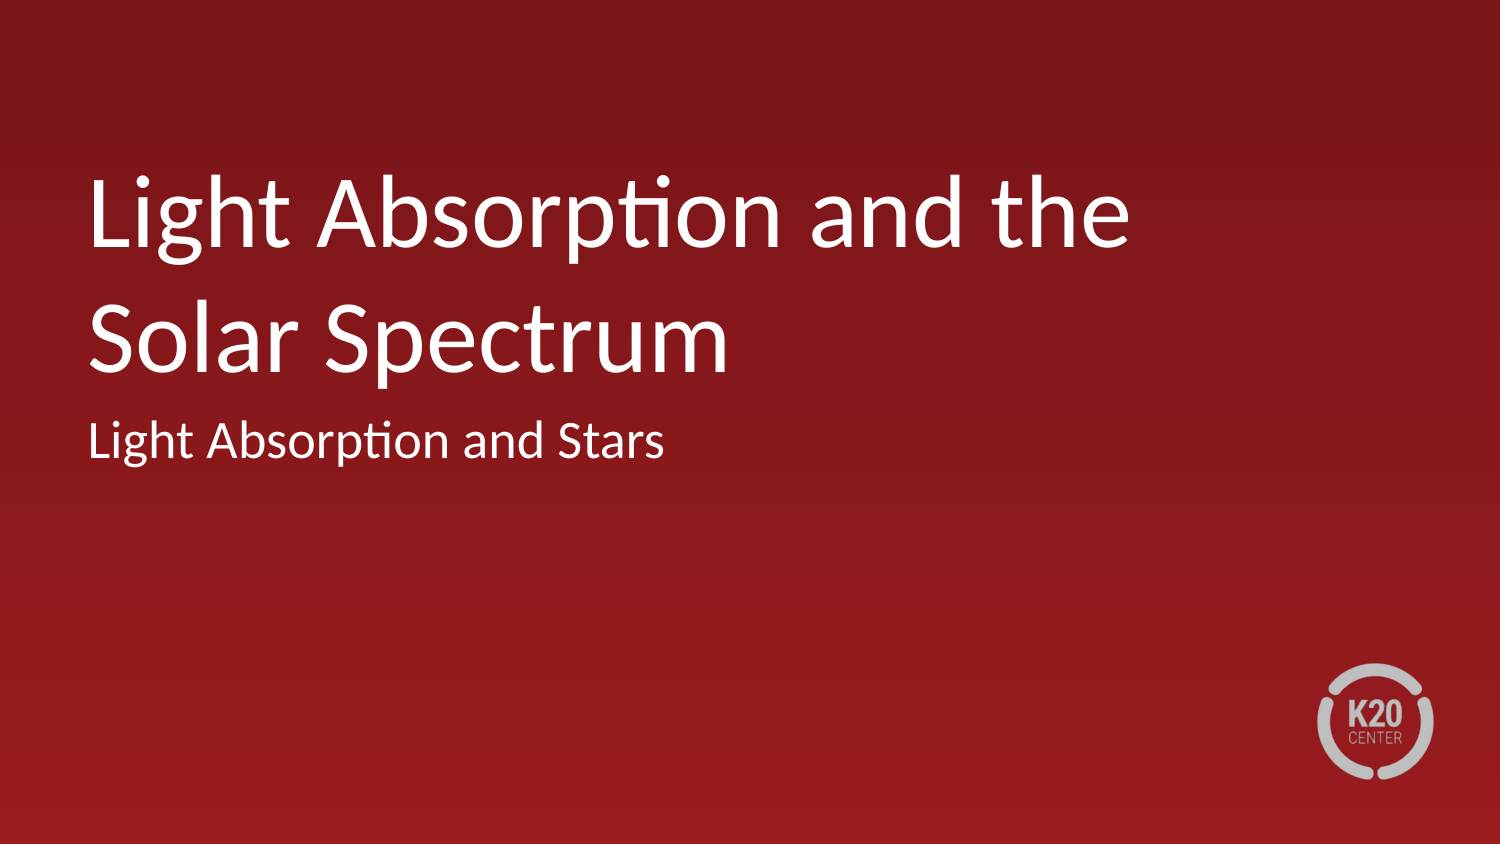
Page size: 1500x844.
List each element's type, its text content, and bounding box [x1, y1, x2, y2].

subtitle Light Absorption and Stars [87, 397, 1376, 613]
title Light Absorption and the Solar Spectrum [87, 168, 1376, 394]
picture [1300, 646, 1451, 797]
